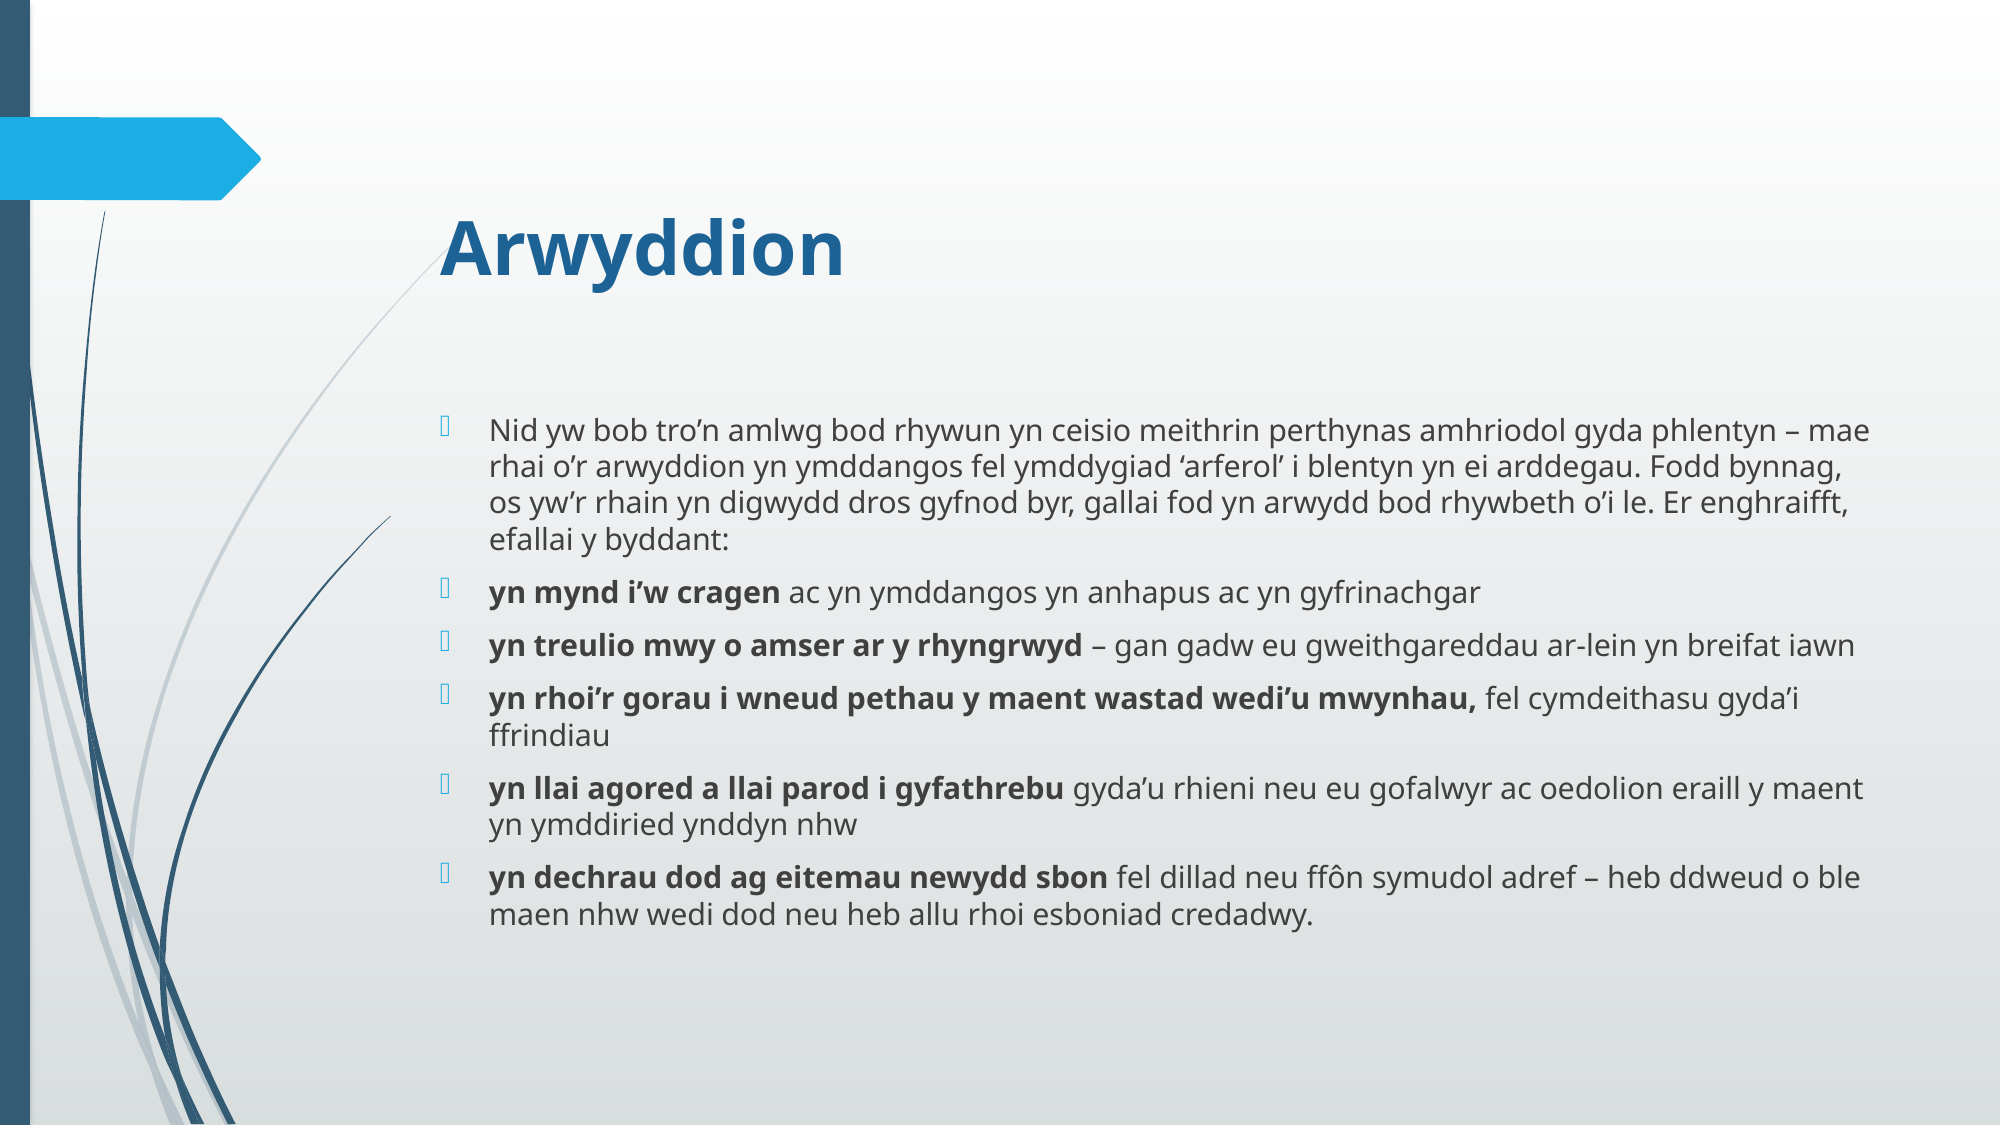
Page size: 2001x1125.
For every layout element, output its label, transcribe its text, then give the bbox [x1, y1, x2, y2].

title Arwyddion [425, 102, 1888, 313]
list Nid yw bob tro’n amlwg bod rhywun yn ceisio meithrin perthynas amhriodol gyda phlentyn – mae rhai o’r arwyddion yn ymddangos fel ymddygiad ‘arferol’ i blentyn yn ei arddegau. Fodd bynnag, os yw’r rhain yn digwydd dros gyfnod byr, gallai fod yn arwydd bod rhywbeth o’i le. Er enghraifft, efallai y byddant: yn mynd i’w cragen ac yn ymddangos yn anhapus ac yn gyfrinachgar yn treulio mwy o amser ar y rhyngrwyd – gan gadw eu gweithgareddau ar-lein yn breifat iawn yn rhoi’r gorau i wneud pethau y maent wastad wedi’u mwynhau, fel cymdeithasu gyda’i ffrindiau yn llai agored a llai parod i gyfathrebu gyda’u rhieni neu eu gofalwyr ac oedolion eraill y maent yn ymddiried ynddyn nhw yn dechrau dod ag eitemau newydd sbon fel dillad neu ffôn symudol adref – heb ddweud o ble maen nhw wedi dod neu heb allu rhoi esboniad credadwy. [424, 350, 1888, 970]
